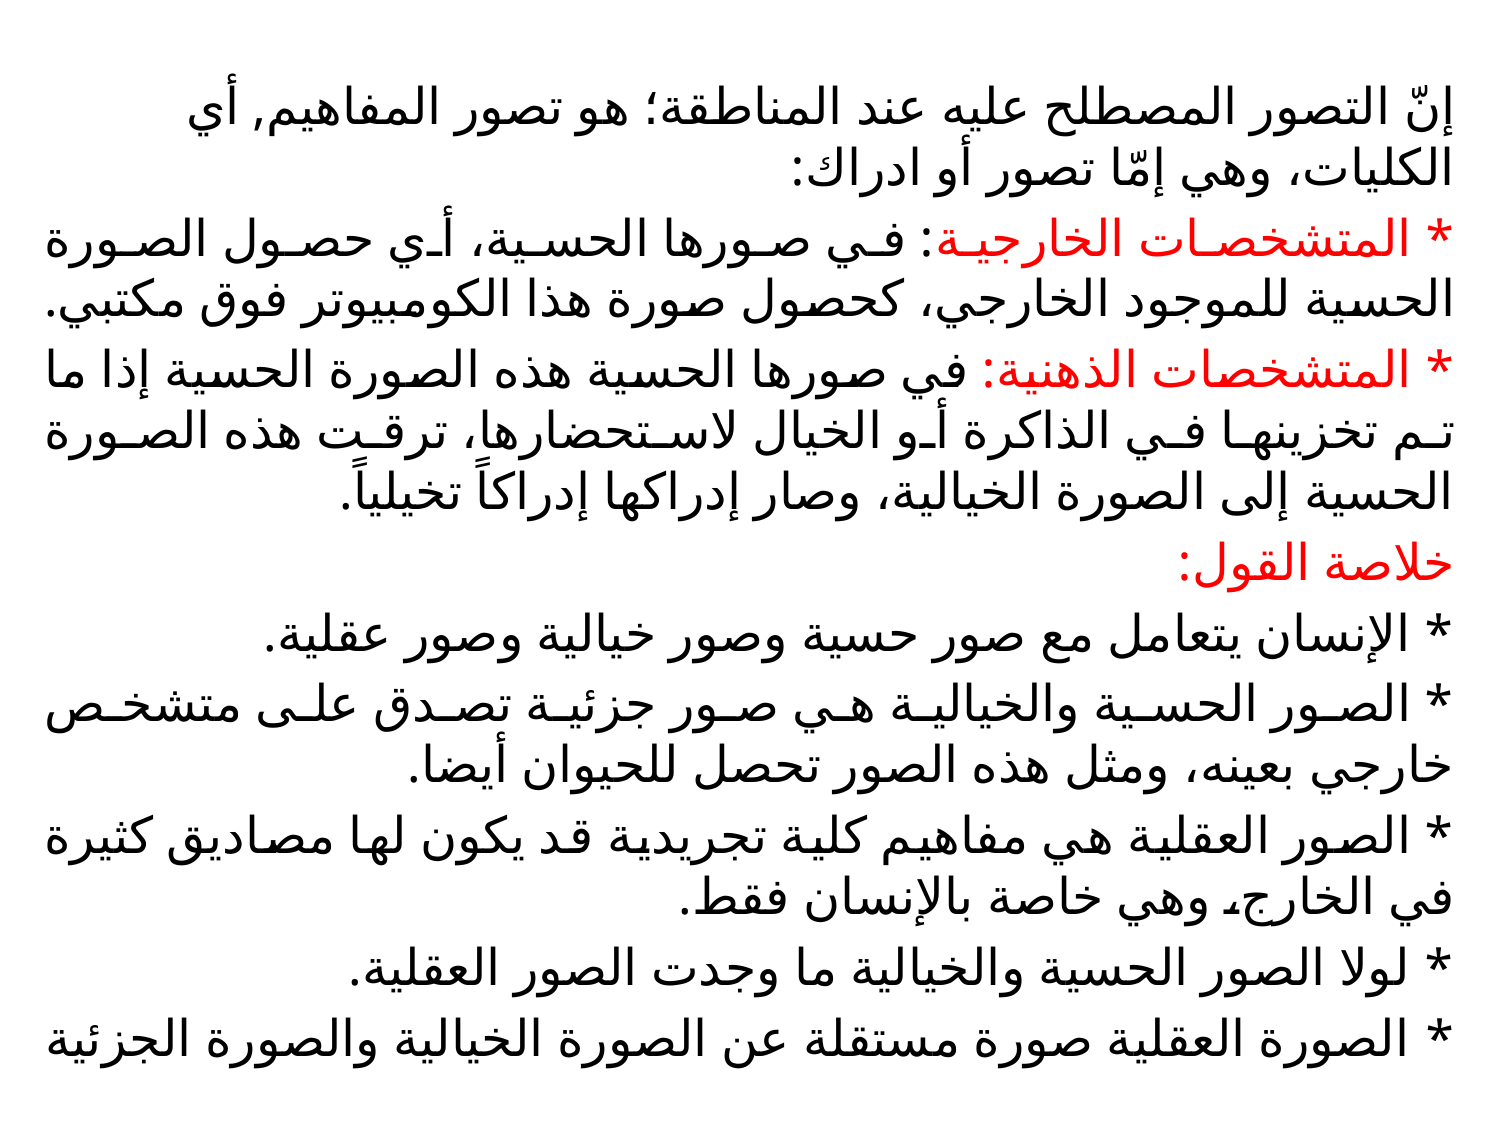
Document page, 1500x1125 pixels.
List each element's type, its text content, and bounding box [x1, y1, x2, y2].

list إنّ التصور المصطلح عليه عند المناطقة؛ هو تصور المفاهيم, أي الكليات، وهي إمّا تصور أو ادراك: * المتشخصات الخارجية: في صورها الحسية، أي حصول الصورة الحسية للموجود الخارجي، كحصول صورة هذا الكومبيوتر فوق مكتبي. * المتشخصات الذهنية: في صورها الحسية هذه الصورة الحسية إذا ما تم تخزينها في الذاكرة أو الخيال لاستحضارها، ترقت هذه الصورة الحسية إلى الصورة الخيالية، وصار إدراكها إدراكاً تخيلياً. خلاصة القول: * الإنسان يتعامل مع صور حسية وصور خيالية وصور عقلية. * الصور الحسية والخيالية هي صور جزئية تصدق على متشخص خارجي بعينه، ومثل هذه الصور تحصل للحيوان أيضا. * الصور العقلية هي مفاهيم كلية تجريدية قد يكون لها مصاديق كثيرة في الخارج، وهي خاصة بالإنسان فقط. * لولا الصور الحسية والخيالية ما وجدت الصور العقلية. * الصورة العقلية صورة مستقلة عن الصورة الخيالية والصورة الجزئية [29, 66, 1471, 1094]
